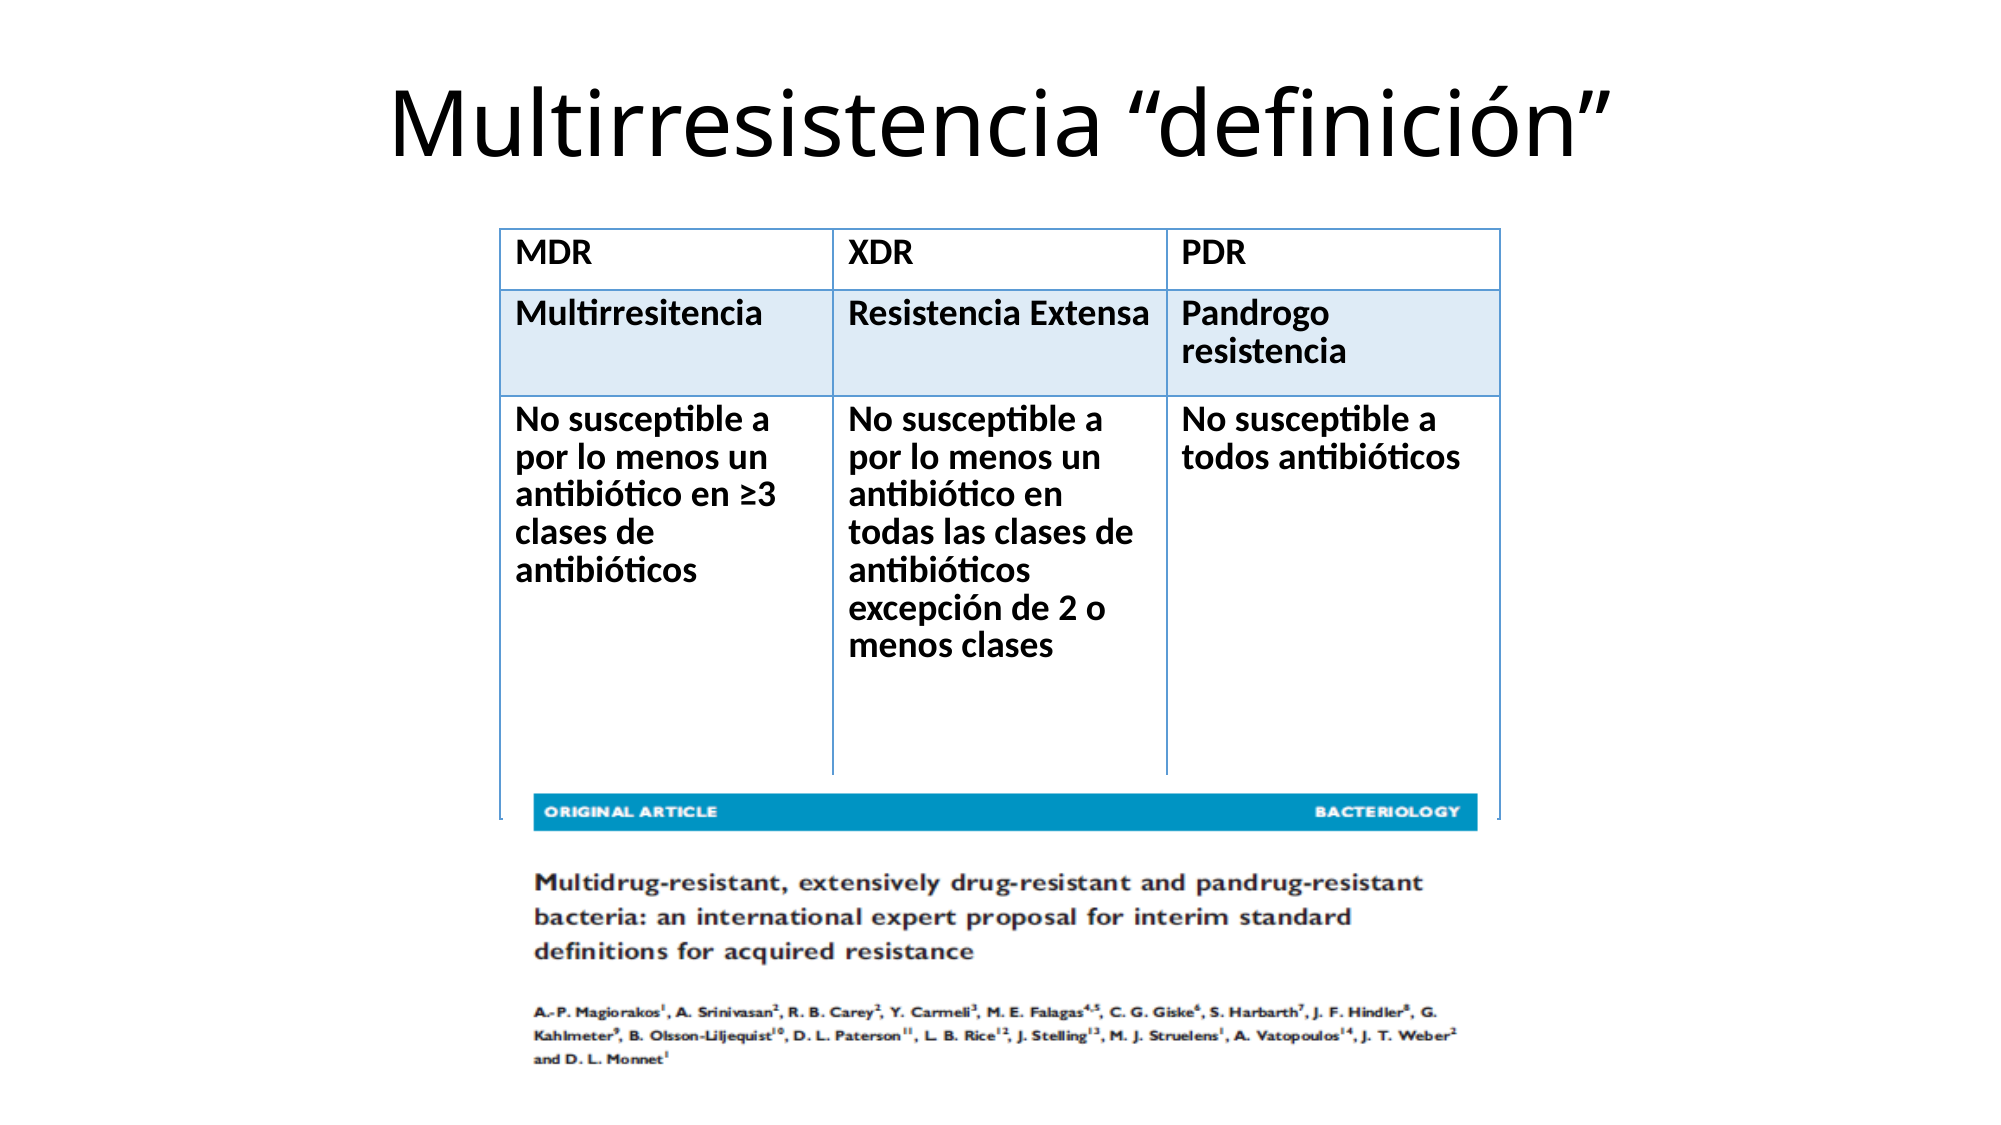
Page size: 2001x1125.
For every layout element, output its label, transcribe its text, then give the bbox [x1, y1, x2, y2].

table_cell No susceptible a todos antibióticos [1168, 397, 1499, 818]
table_cell Multirresitencia [501, 291, 832, 395]
title Multirresistencia “definición” [137, 18, 1863, 236]
table_cell No susceptible a por lo menos un antibiótico en ≥3 clases de antibióticos [501, 397, 832, 818]
picture [503, 775, 1497, 1072]
text_box [324, 278, 503, 1022]
table_header PDR [1168, 230, 1499, 289]
text_box [1497, 278, 1675, 1022]
table_cell No susceptible a por lo menos un antibiótico en todas las clases de antibióticos excepción de 2 o menos clases [834, 397, 1166, 775]
table_cell Resistencia Extensa [834, 291, 1166, 395]
table_header XDR [834, 230, 1166, 289]
table_header MDR [501, 230, 832, 289]
table_cell Pandrogo resistencia [1168, 291, 1499, 395]
